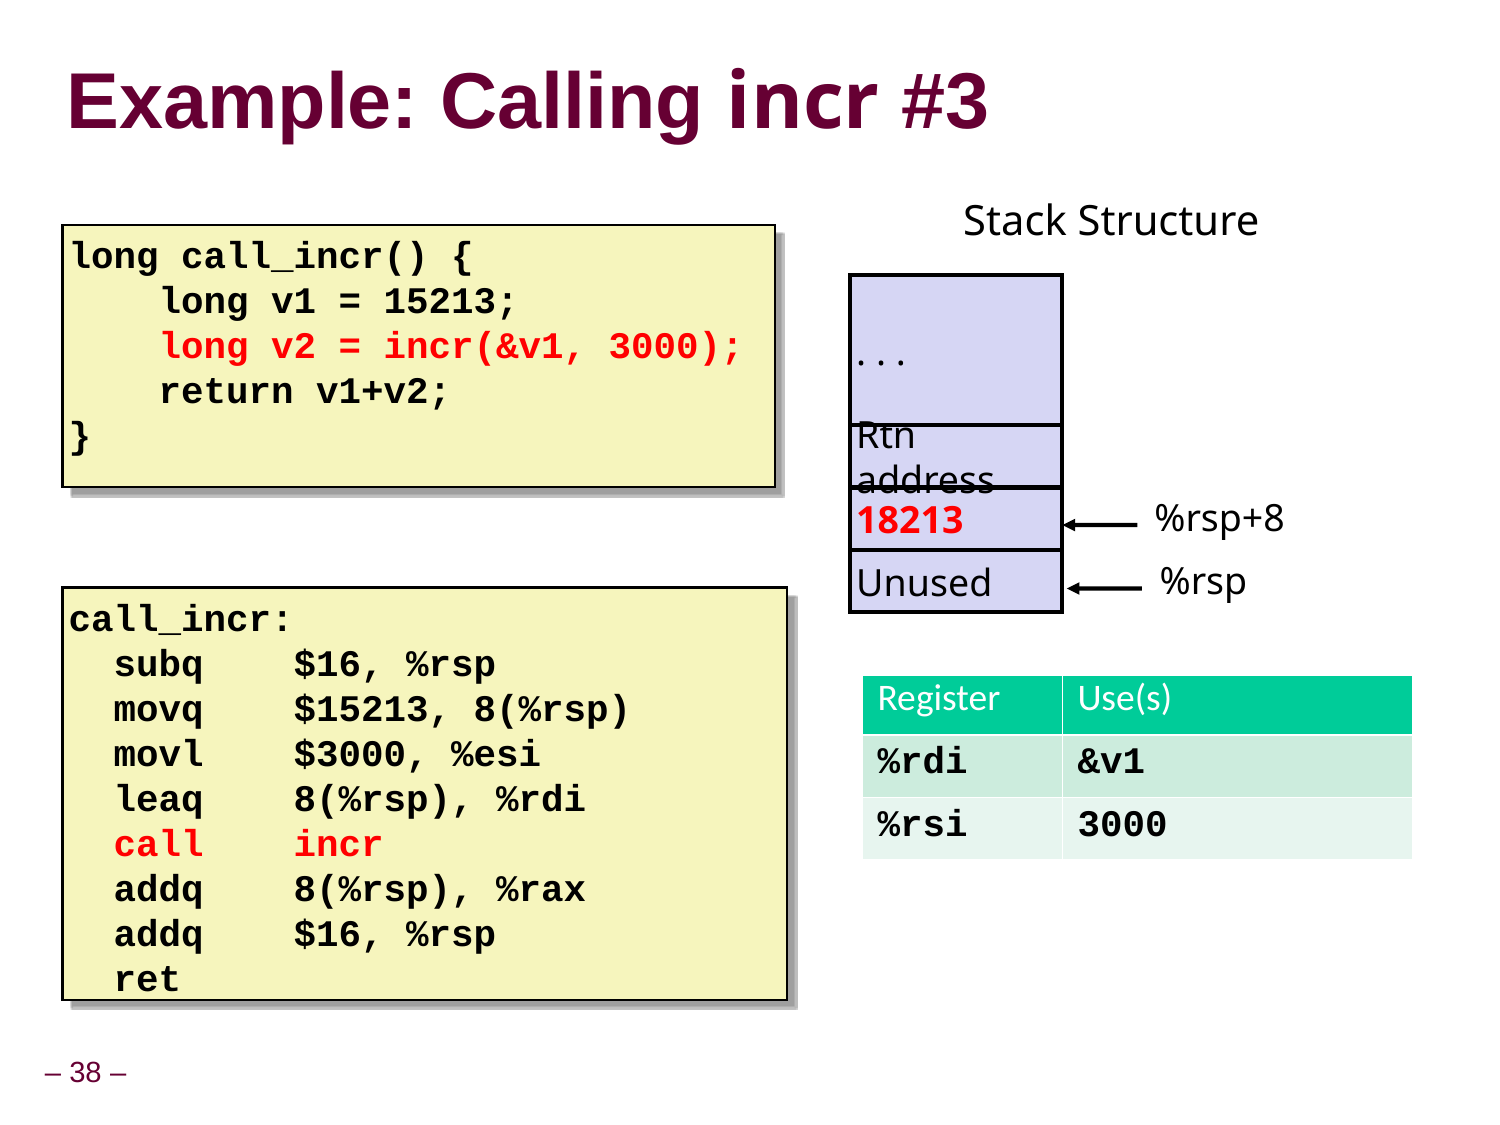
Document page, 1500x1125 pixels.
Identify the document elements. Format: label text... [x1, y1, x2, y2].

table_cell %rdi [863, 736, 1062, 797]
text_box Stack Structure [956, 187, 1266, 250]
text_box call_incr: subq $16, %rsp movq $15213, 8(%rsp) movl $3000, %esi leaq 8(%rsp), %rdi call incr addq 8(%rsp), %rax addq $16, %rsp ret [62, 587, 788, 1000]
table_cell &v1 [1063, 736, 1412, 797]
table_header Use(s) [1063, 676, 1412, 734]
text_box [1062, 518, 1138, 532]
text_box %rsp+8 [1148, 487, 1292, 545]
text_box %rsp [1153, 550, 1254, 609]
title Example: Calling incr #3 [66, 40, 1496, 168]
table_cell %rsi [863, 798, 1062, 859]
table_cell 3000 [1063, 798, 1412, 859]
text_box Unused [849, 549, 1063, 613]
text_box long call_incr() { long v1 = 15213; long v2 = incr(&v1, 3000); return v1+v2; } [62, 224, 775, 488]
text_box Rtn address [849, 424, 1063, 488]
table_header Register [863, 676, 1062, 734]
text_box . . . [849, 274, 1063, 424]
text_box 18213 [849, 488, 1063, 549]
text_box [1066, 582, 1142, 595]
